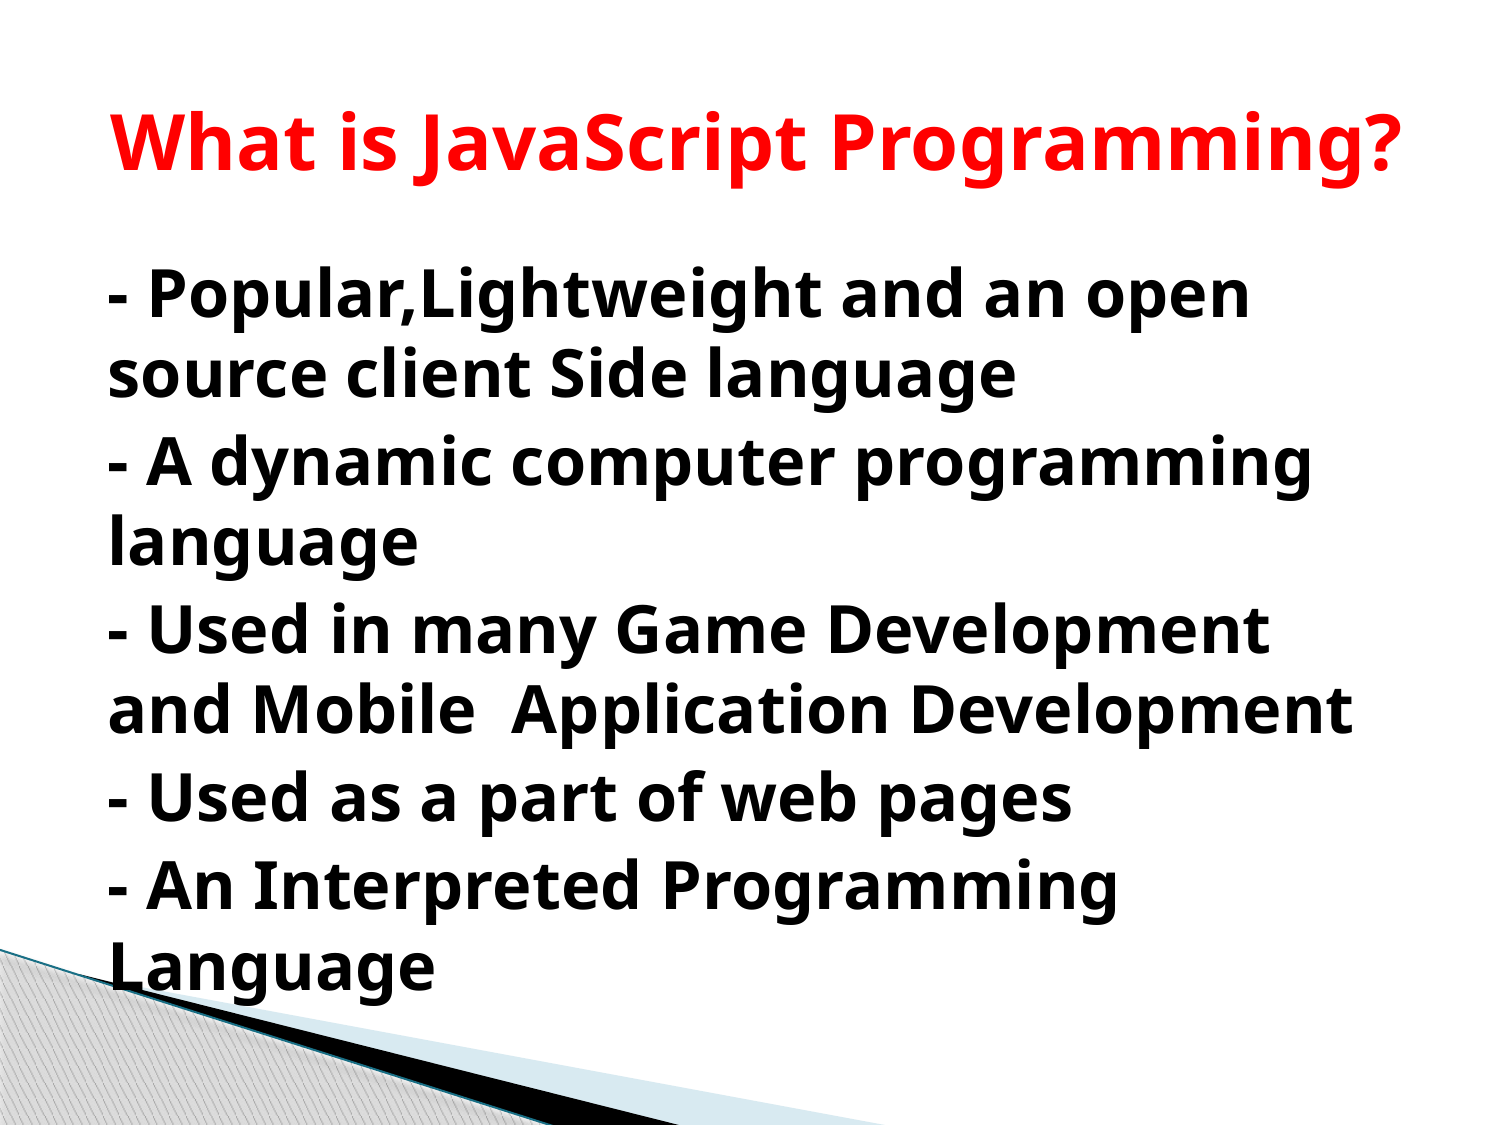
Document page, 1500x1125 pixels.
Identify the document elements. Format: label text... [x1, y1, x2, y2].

list - Popular,Lightweight and an open source client Side language - A dynamic computer programming language - Used in many Game Development and Mobile Application Development - Used as a part of web pages - An Interpreted Programming Language [75, 243, 1425, 986]
title What is JavaScript Programming? [75, 45, 1425, 233]
